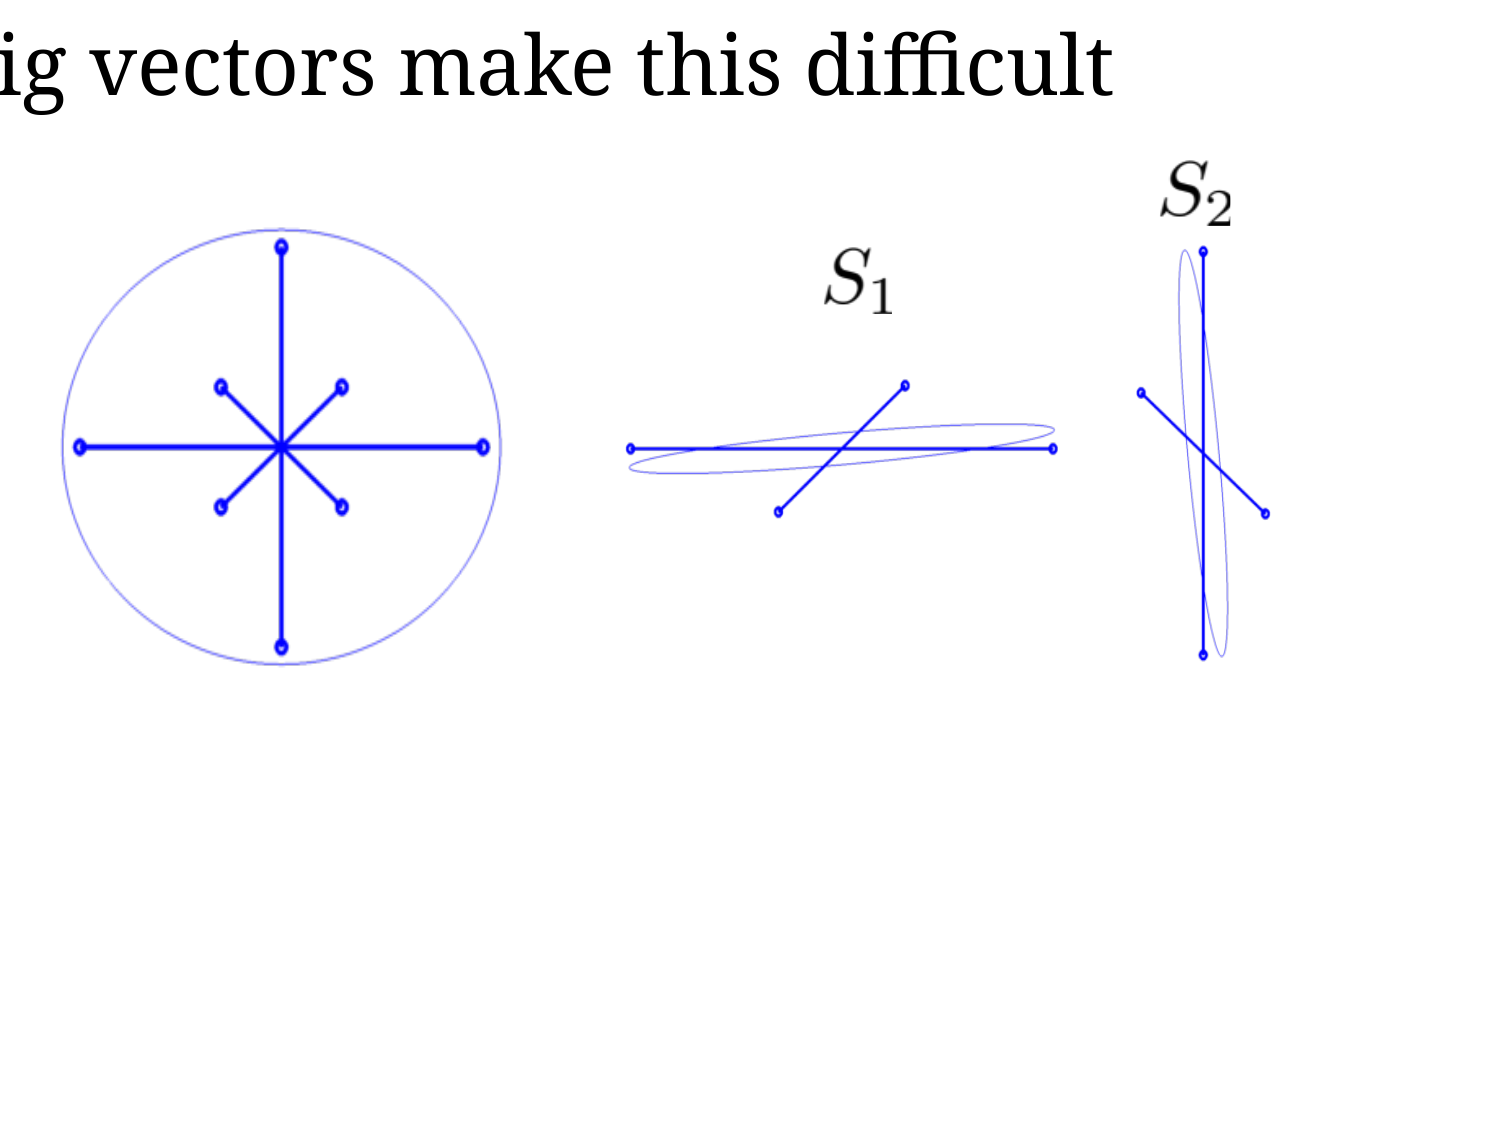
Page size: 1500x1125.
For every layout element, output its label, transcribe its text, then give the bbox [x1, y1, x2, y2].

picture [1159, 158, 1231, 227]
picture [822, 246, 893, 314]
picture [59, 226, 504, 670]
text_box Big vectors make this difficult [0, 4, 1152, 120]
picture [624, 376, 1059, 521]
picture [1134, 244, 1272, 663]
